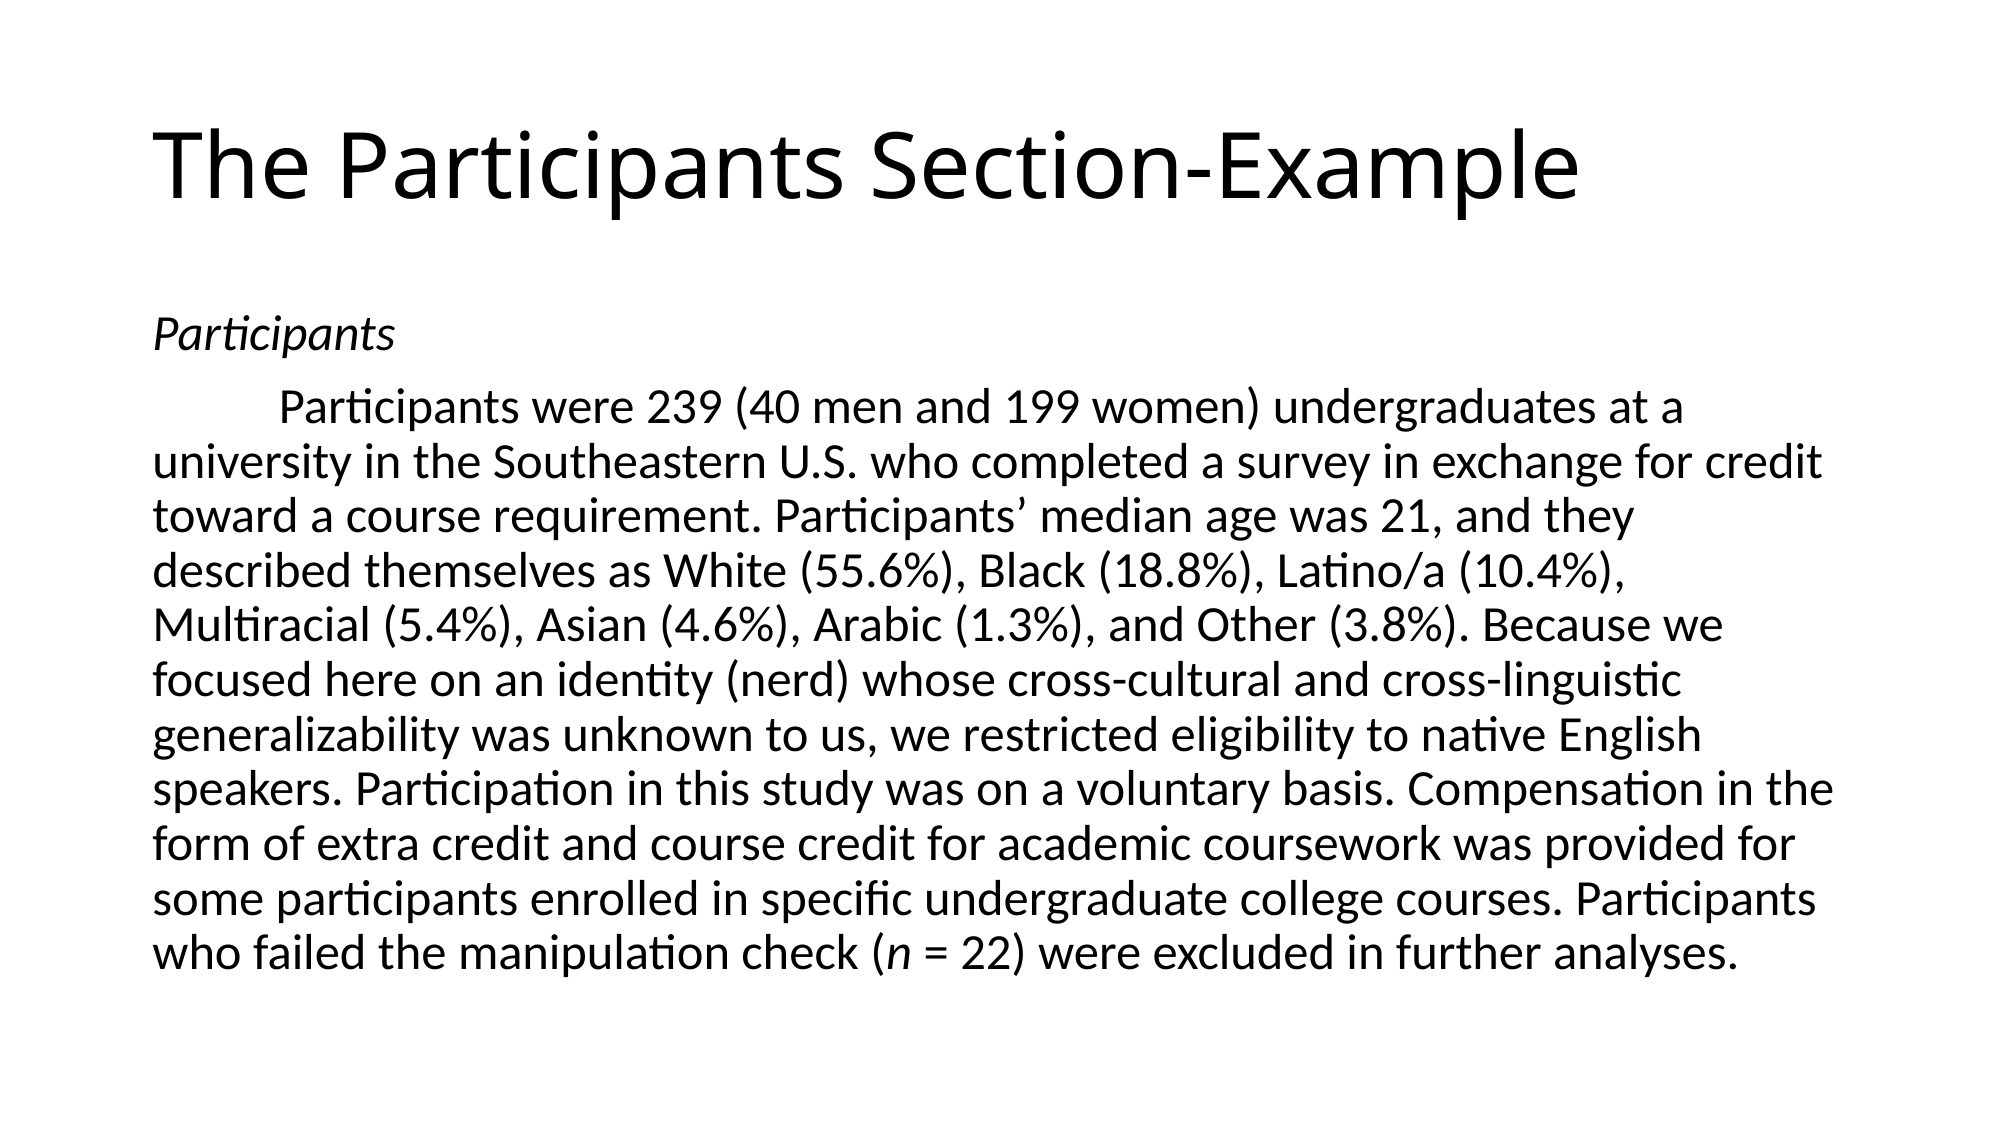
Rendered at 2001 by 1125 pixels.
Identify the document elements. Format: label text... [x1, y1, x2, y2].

list Participants Participants were 239 (40 men and 199 women) undergraduates at a university in the Southeastern U.S. who completed a survey in exchange for credit toward a course requirement. Participants’ median age was 21, and they described themselves as White (55.6%), Black (18.8%), Latino/a (10.4%), Multiracial (5.4%), Asian (4.6%), Arabic (1.3%), and Other (3.8%). Because we focused here on an identity (nerd) whose cross-cultural and cross-linguistic generalizability was unknown to us, we restricted eligibility to native English speakers. Participation in this study was on a voluntary basis. Compensation in the form of extra credit and course credit for academic coursework was provided for some participants enrolled in specific undergraduate college courses. Participants who failed the manipulation check (n = 22) were excluded in further analyses. [137, 299, 1863, 1014]
title The Participants Section-Example [137, 59, 1863, 278]
